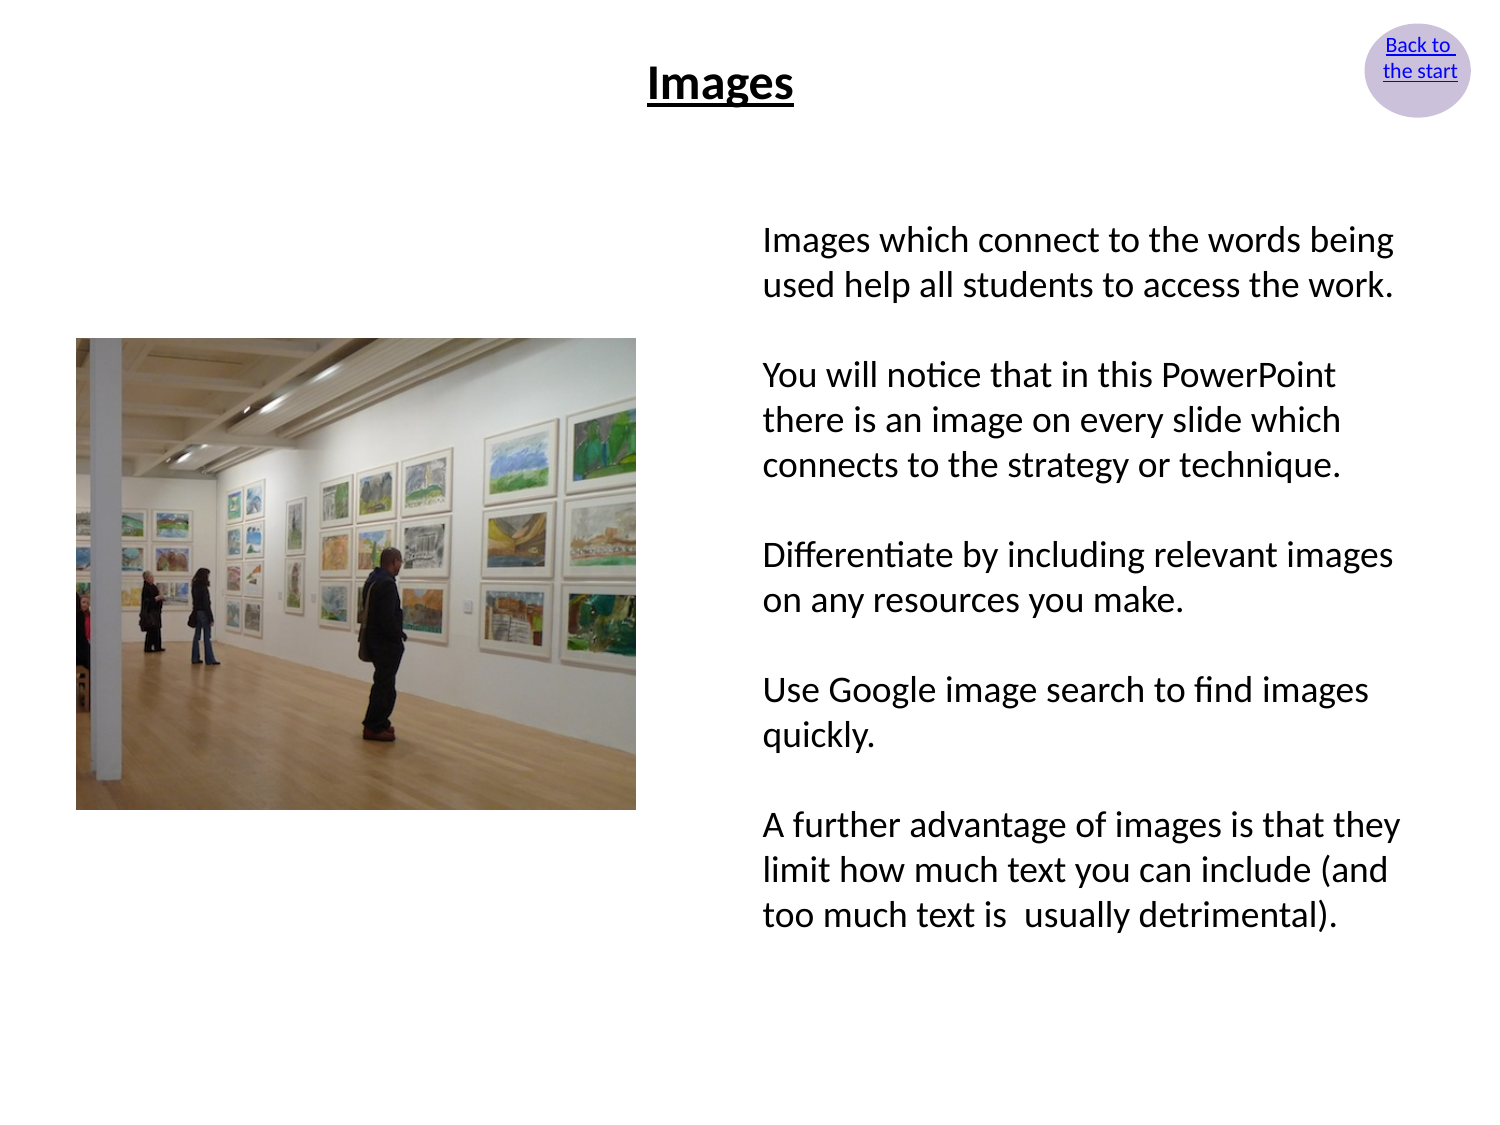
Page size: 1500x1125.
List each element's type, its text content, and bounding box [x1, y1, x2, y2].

text_box [1367, 91, 1468, 120]
text_box Images [218, 42, 1223, 118]
text_box Images which connect to the words being used help all students to access the work. You will notice that in this PowerPoint there is an image on every slide which connects to the strategy or technique. Differentiate by including relevant images on any resources you make. Use Google image search to find images quickly. A further advantage of images is that they limit how much text you can include (and too much text is usually detrimental). [747, 208, 1433, 943]
picture [76, 337, 636, 810]
text_box Back to the start [1359, 23, 1483, 91]
